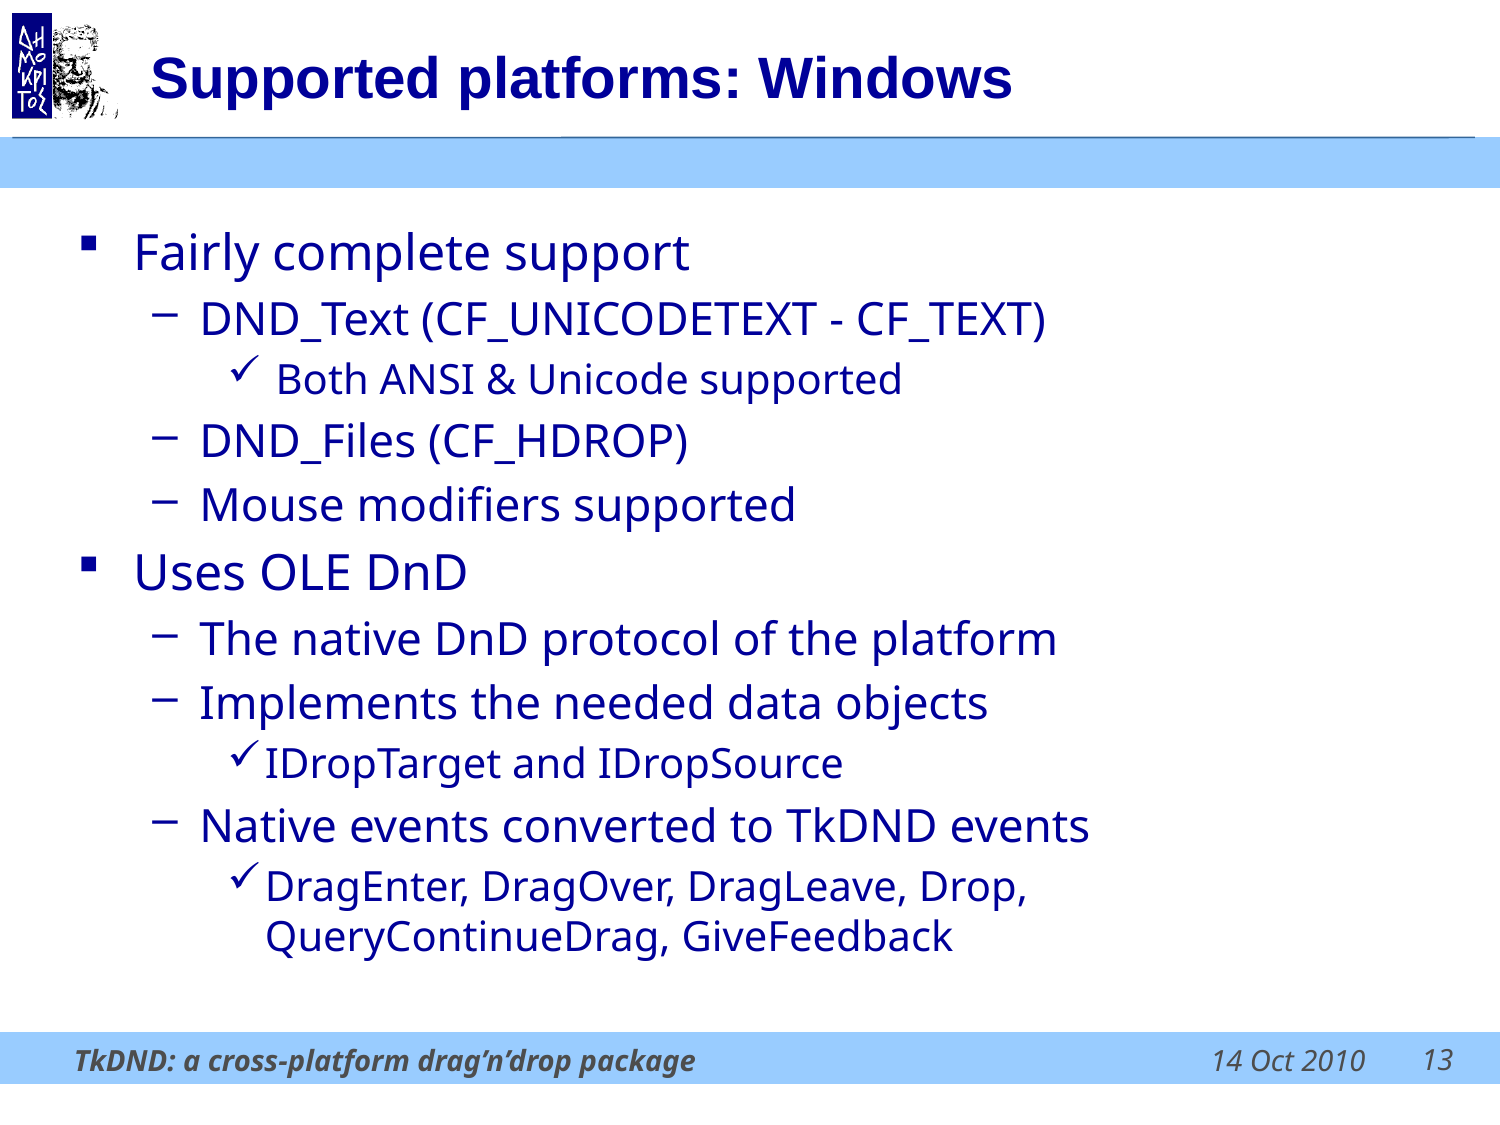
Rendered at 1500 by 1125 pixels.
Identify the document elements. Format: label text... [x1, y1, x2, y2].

picture [11, 13, 118, 120]
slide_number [1190, 1034, 1381, 1086]
title Supported platforms: Windows [135, 12, 1476, 138]
list Fairly complete support DND_Text (CF_UNICODETEXT - CF_TEXT) Both ANSI & Unicode supported DND_Files (CF_HDROP) Mouse modifiers supported Uses OLE DnD The native DnD protocol of the platform Implements the needed data objects IDropTarget and IDropSource Native events converted to TkDND events DragEnter, DragOver, DragLeave, Drop, QueryContinueDrag, GiveFeedback [62, 212, 1438, 1001]
slide_number 13 [1399, 1033, 1476, 1084]
footer TkDND: a cross-platform drag’n’drop package [58, 1034, 1190, 1086]
